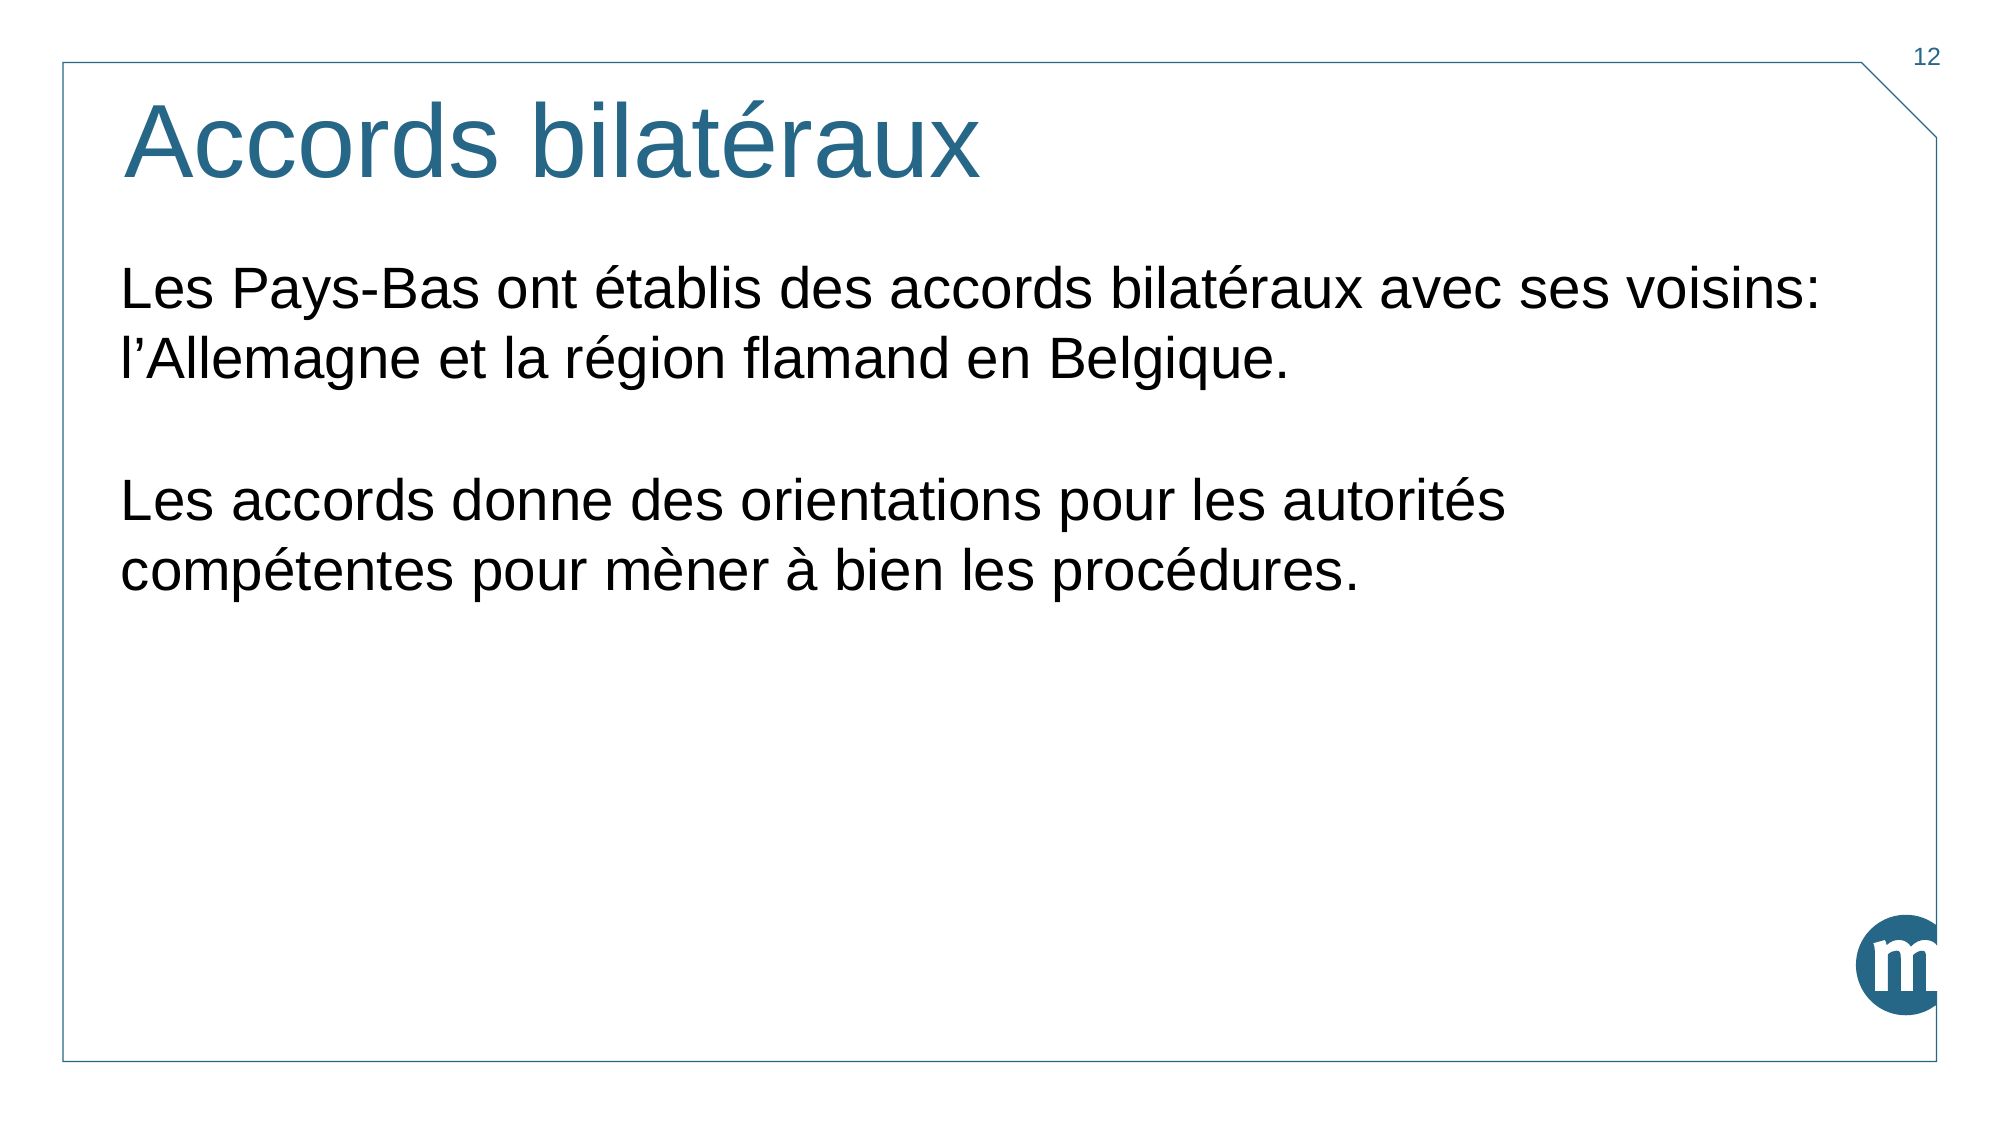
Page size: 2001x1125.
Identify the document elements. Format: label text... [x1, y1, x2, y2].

slide_number 12 [1876, 25, 1941, 86]
title Accords bilatéraux [124, 92, 1837, 199]
list Les Pays-Bas ont établis des accords bilatéraux avec ses voisins: l’Allemagne et la région flamand en Belgique. Les accords donne des orientations pour les autorités compétentes pour mèner à bien les procédures. [120, 249, 1834, 976]
